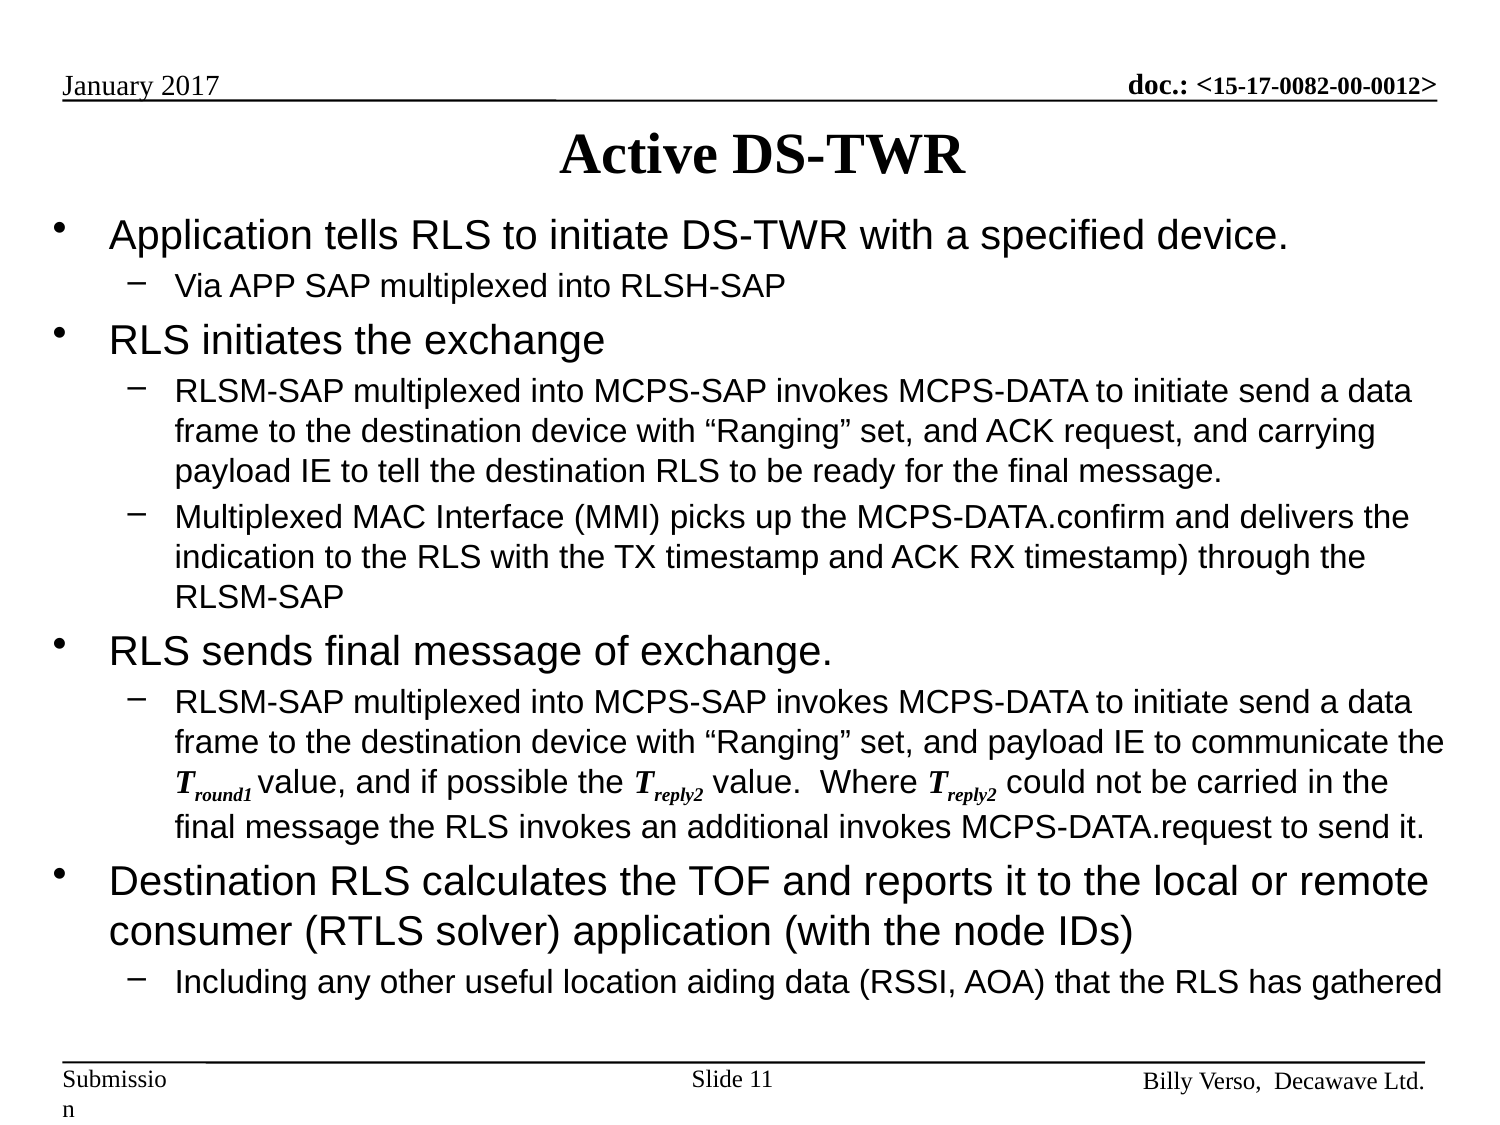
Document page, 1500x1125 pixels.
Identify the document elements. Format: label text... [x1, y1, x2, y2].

title Active DS-TWR [50, 112, 1475, 188]
list Application tells RLS to initiate DS-TWR with a specified device. Via APP SAP multiplexed into RLSH-SAP RLS initiates the exchange RLSM-SAP multiplexed into MCPS-SAP invokes MCPS-DATA to initiate send a data frame to the destination device with “Ranging” set, and ACK request, and carrying payload IE to tell the destination RLS to be ready for the final message. Multiplexed MAC Interface (MMI) picks up the MCPS-DATA.confirm and delivers the indication to the RLS with the TX timestamp and ACK RX timestamp) through the RLSM-SAP RLS sends final message of exchange. RLSM-SAP multiplexed into MCPS-SAP invokes MCPS-DATA to initiate send a data frame to the destination device with “Ranging” set, and payload IE to communicate the Tround1 value, and if possible the Treply2 value. Where Treply2 could not be carried in the final message the RLS invokes an additional invokes MCPS-DATA.request to send it. Destination RLS calculates the TOF and reports it to the local or remote consumer (RTLS solver) application (with the node IDs) Including any other useful location aiding data (RSSI, AOA) that the RLS has gathered [37, 200, 1475, 1000]
